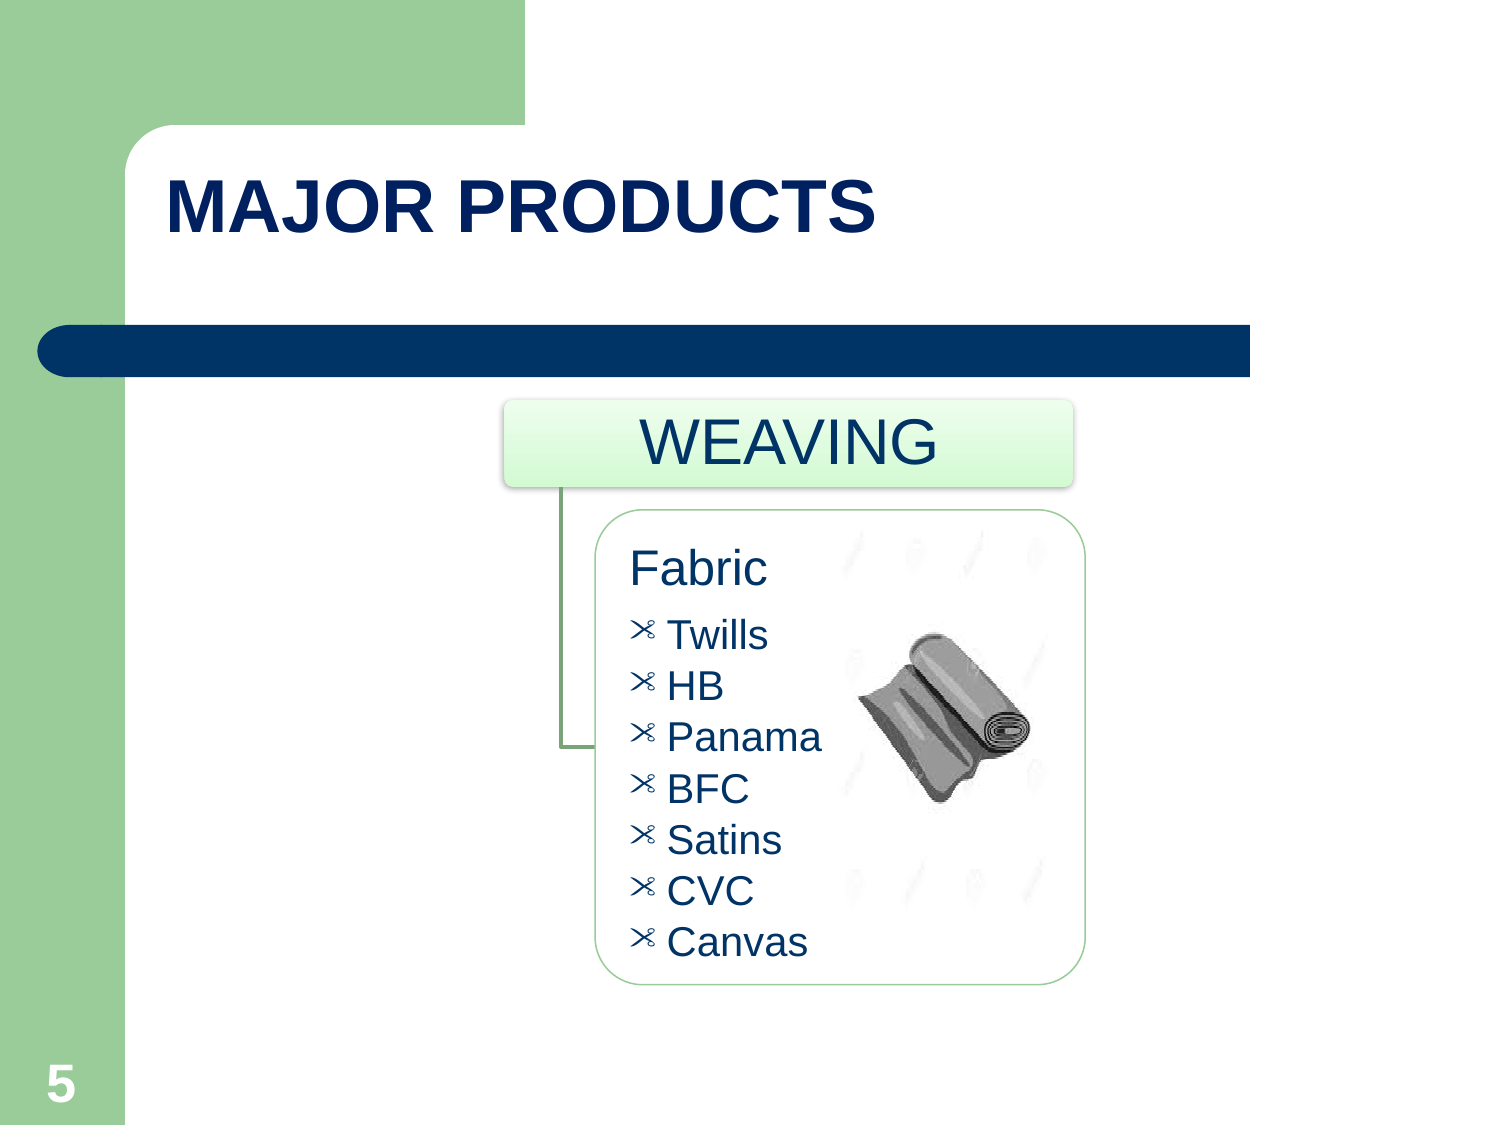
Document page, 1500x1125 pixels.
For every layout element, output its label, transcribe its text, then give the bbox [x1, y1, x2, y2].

picture [837, 524, 1051, 913]
slide_number 5 [13, 1040, 111, 1122]
title MAJOR PRODUCTS [149, 124, 1463, 301]
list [149, 399, 1463, 1013]
